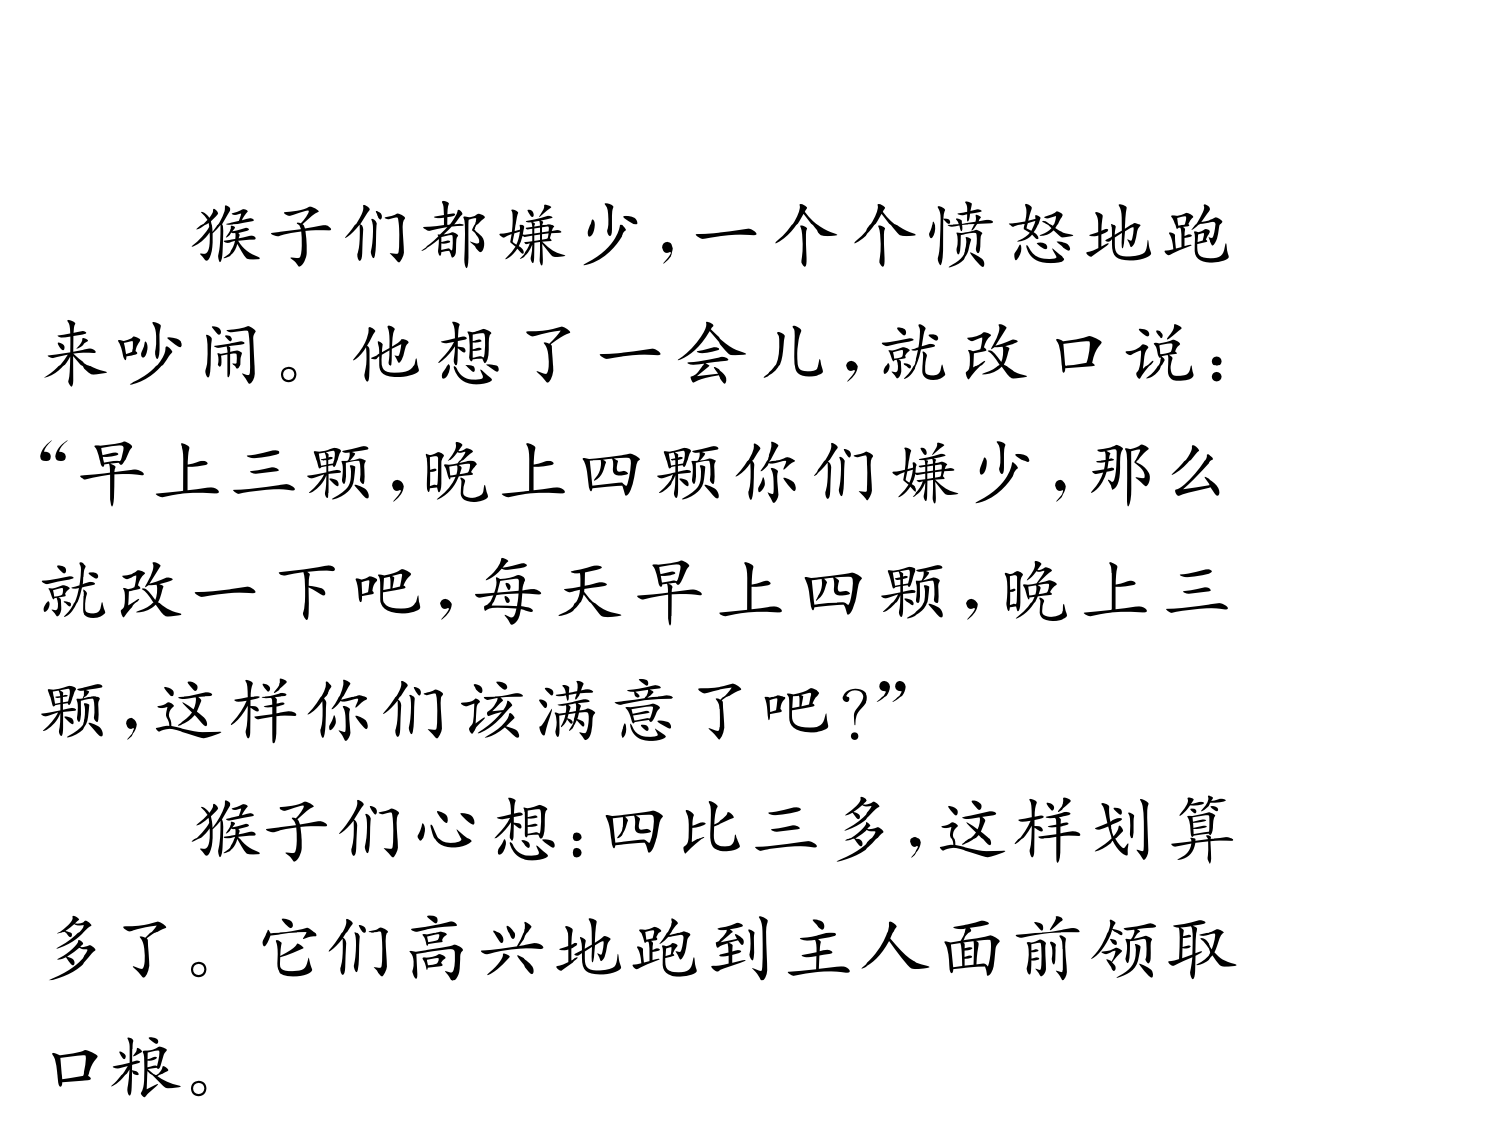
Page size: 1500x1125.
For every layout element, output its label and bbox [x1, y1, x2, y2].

picture [35, 177, 1405, 1122]
